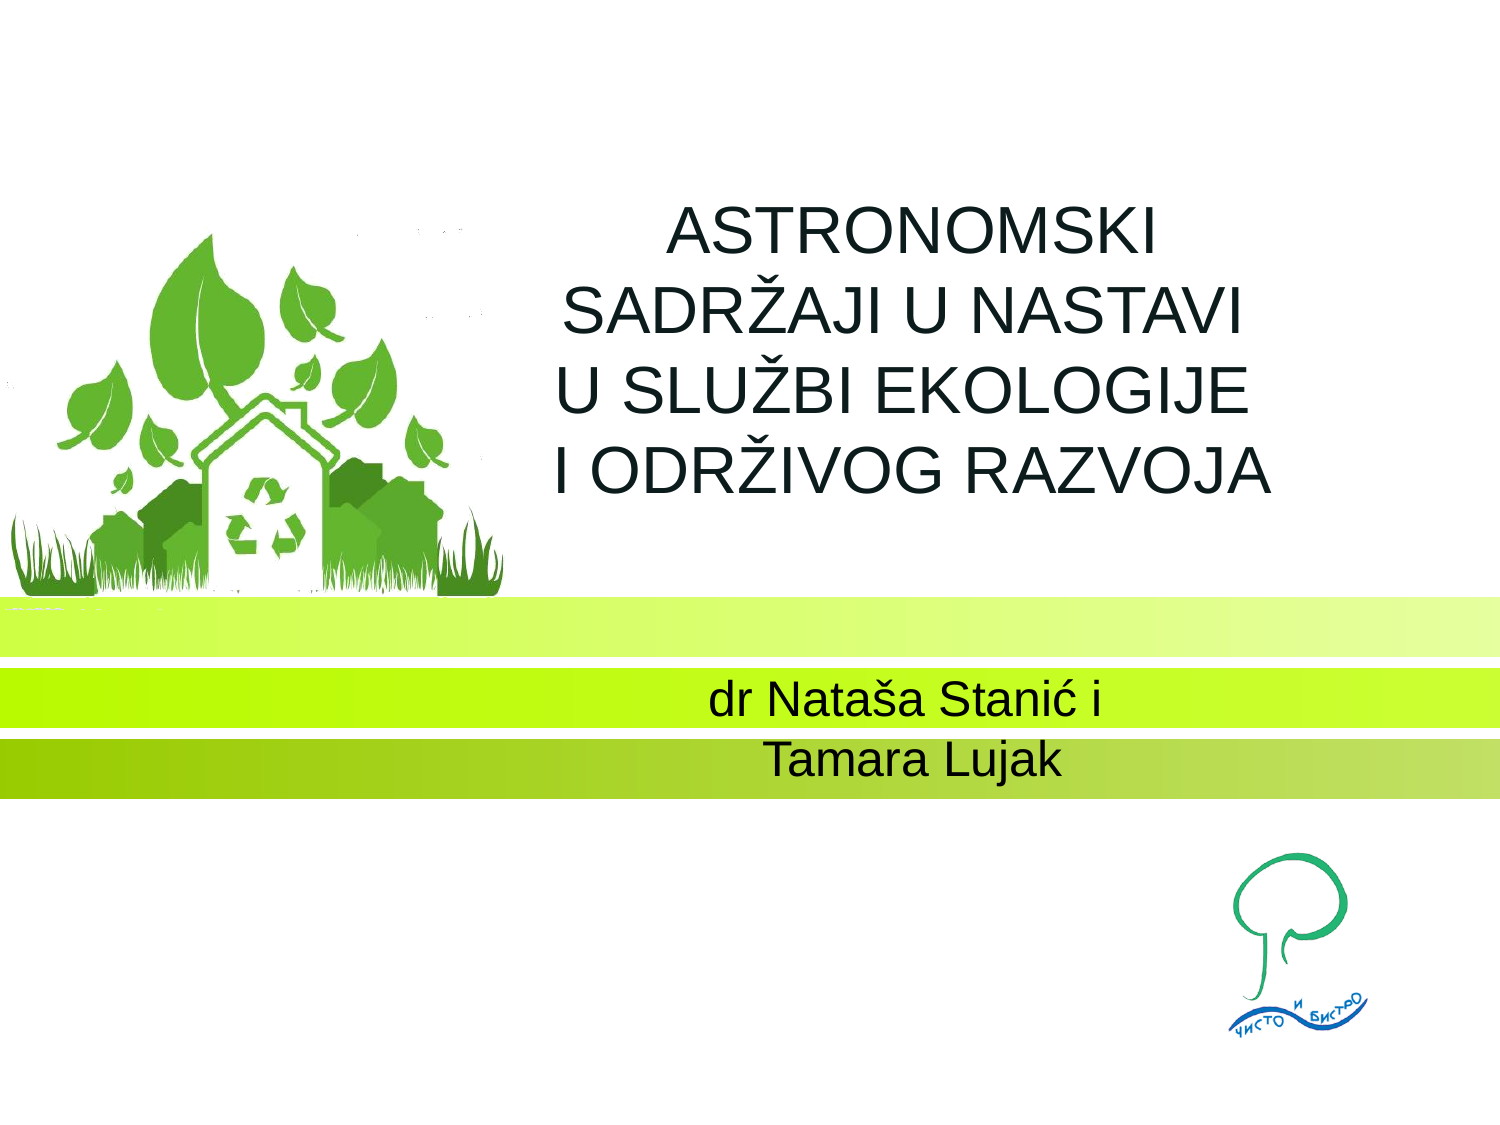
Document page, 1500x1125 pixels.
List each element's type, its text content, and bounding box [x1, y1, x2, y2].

picture [1195, 845, 1380, 1042]
text_box ASTRONOMSKI SADRŽAJI U NASTAVI U SLUŽBI EKOLOGIJE I ODRŽIVOG RAZVOJA dr Nataša Stanić i Tamara Lujak [537, 179, 1288, 794]
list [1304, 669, 1312, 728]
picture [5, 228, 514, 610]
